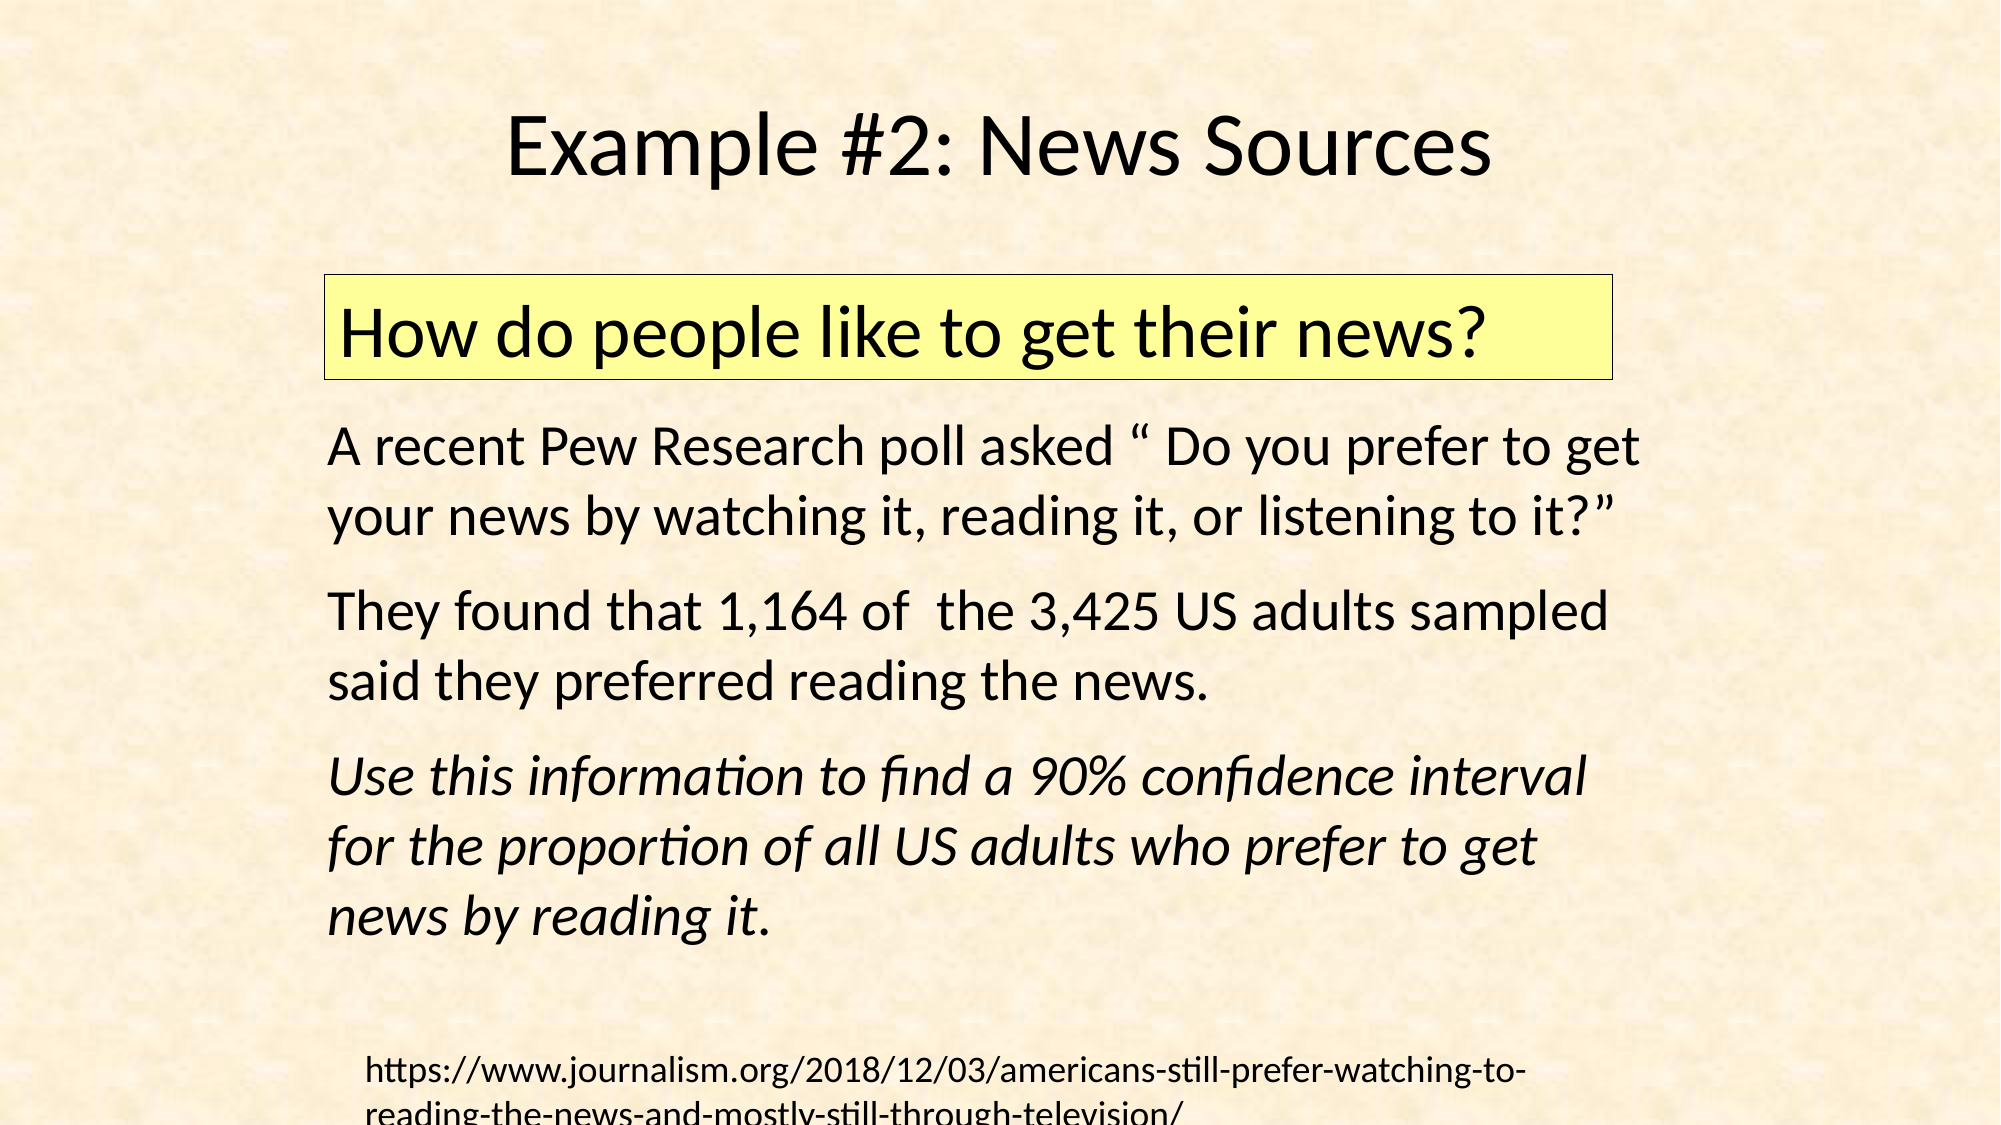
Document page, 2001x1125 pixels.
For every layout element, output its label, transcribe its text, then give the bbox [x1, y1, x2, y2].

picture [0, 0, 2001, 1125]
text_box How do people like to get their news? [324, 274, 1613, 380]
title Example #2: News Sources [99, 45, 1900, 233]
text_box https://www.journalism.org/2018/12/03/americans-still-prefer-watching-to-reading-the-news-and-mostly-still-through-television/ [350, 1037, 1588, 1125]
text_box A recent Pew Research poll asked “ Do you prefer to get your news by watching it, reading it, or listening to it?” They found that 1,164 of the 3,425 US adults sampled said they preferred reading the news. Use this information to find a 90% confidence interval for the proportion of all US adults who prefer to get news by reading it. [312, 399, 1663, 955]
